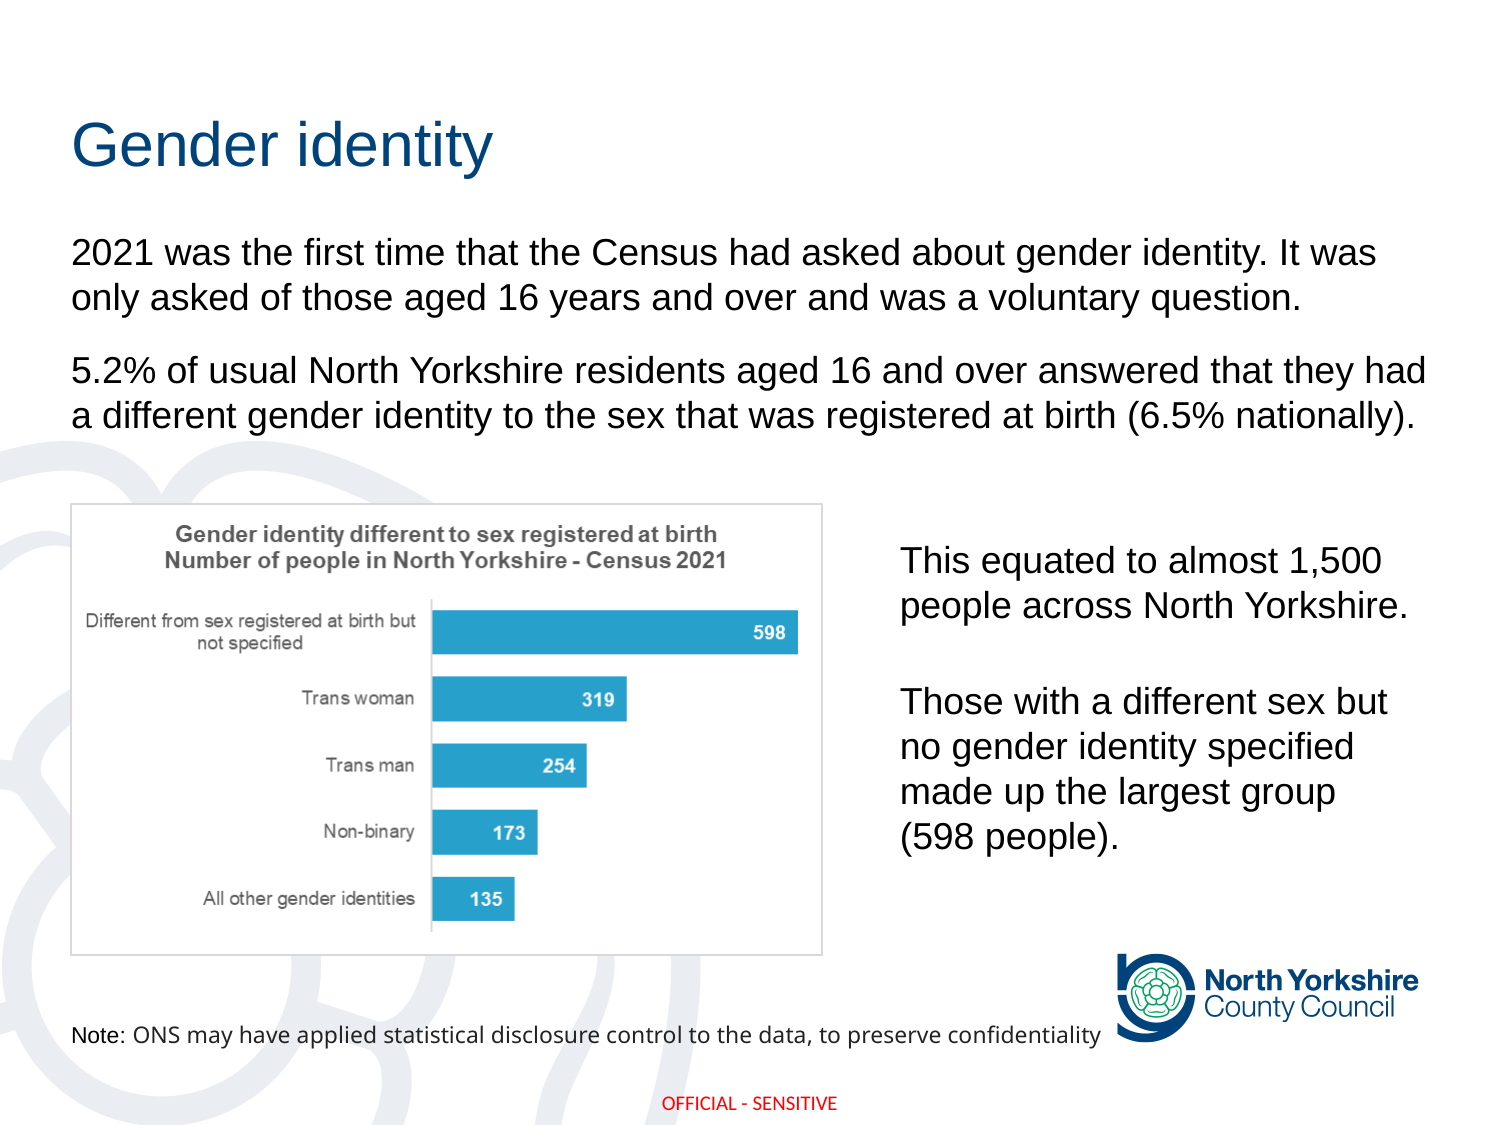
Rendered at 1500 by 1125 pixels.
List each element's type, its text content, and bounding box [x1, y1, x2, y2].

text_box 5.2% of usual North Yorkshire residents aged 16 and over answered that they had a different gender identity to the sex that was registered at birth (6.5% nationally). [56, 338, 1465, 444]
title Gender identity [56, 104, 1367, 201]
text_box 2021 was the first time that the Census had asked about gender identity. It was only asked of those aged 16 years and over and was a voluntary question. [56, 220, 1465, 338]
text_box Those with a different sex but no gender identity specified made up the largest group (598 people). [885, 670, 1430, 865]
text_box This equated to almost 1,500 people across North Yorkshire. [885, 528, 1430, 634]
text_box Note: ONS may have applied statistical disclosure control to the data, to preserve confidentiality [56, 1013, 1367, 1056]
picture [0, 0, 1500, 1125]
